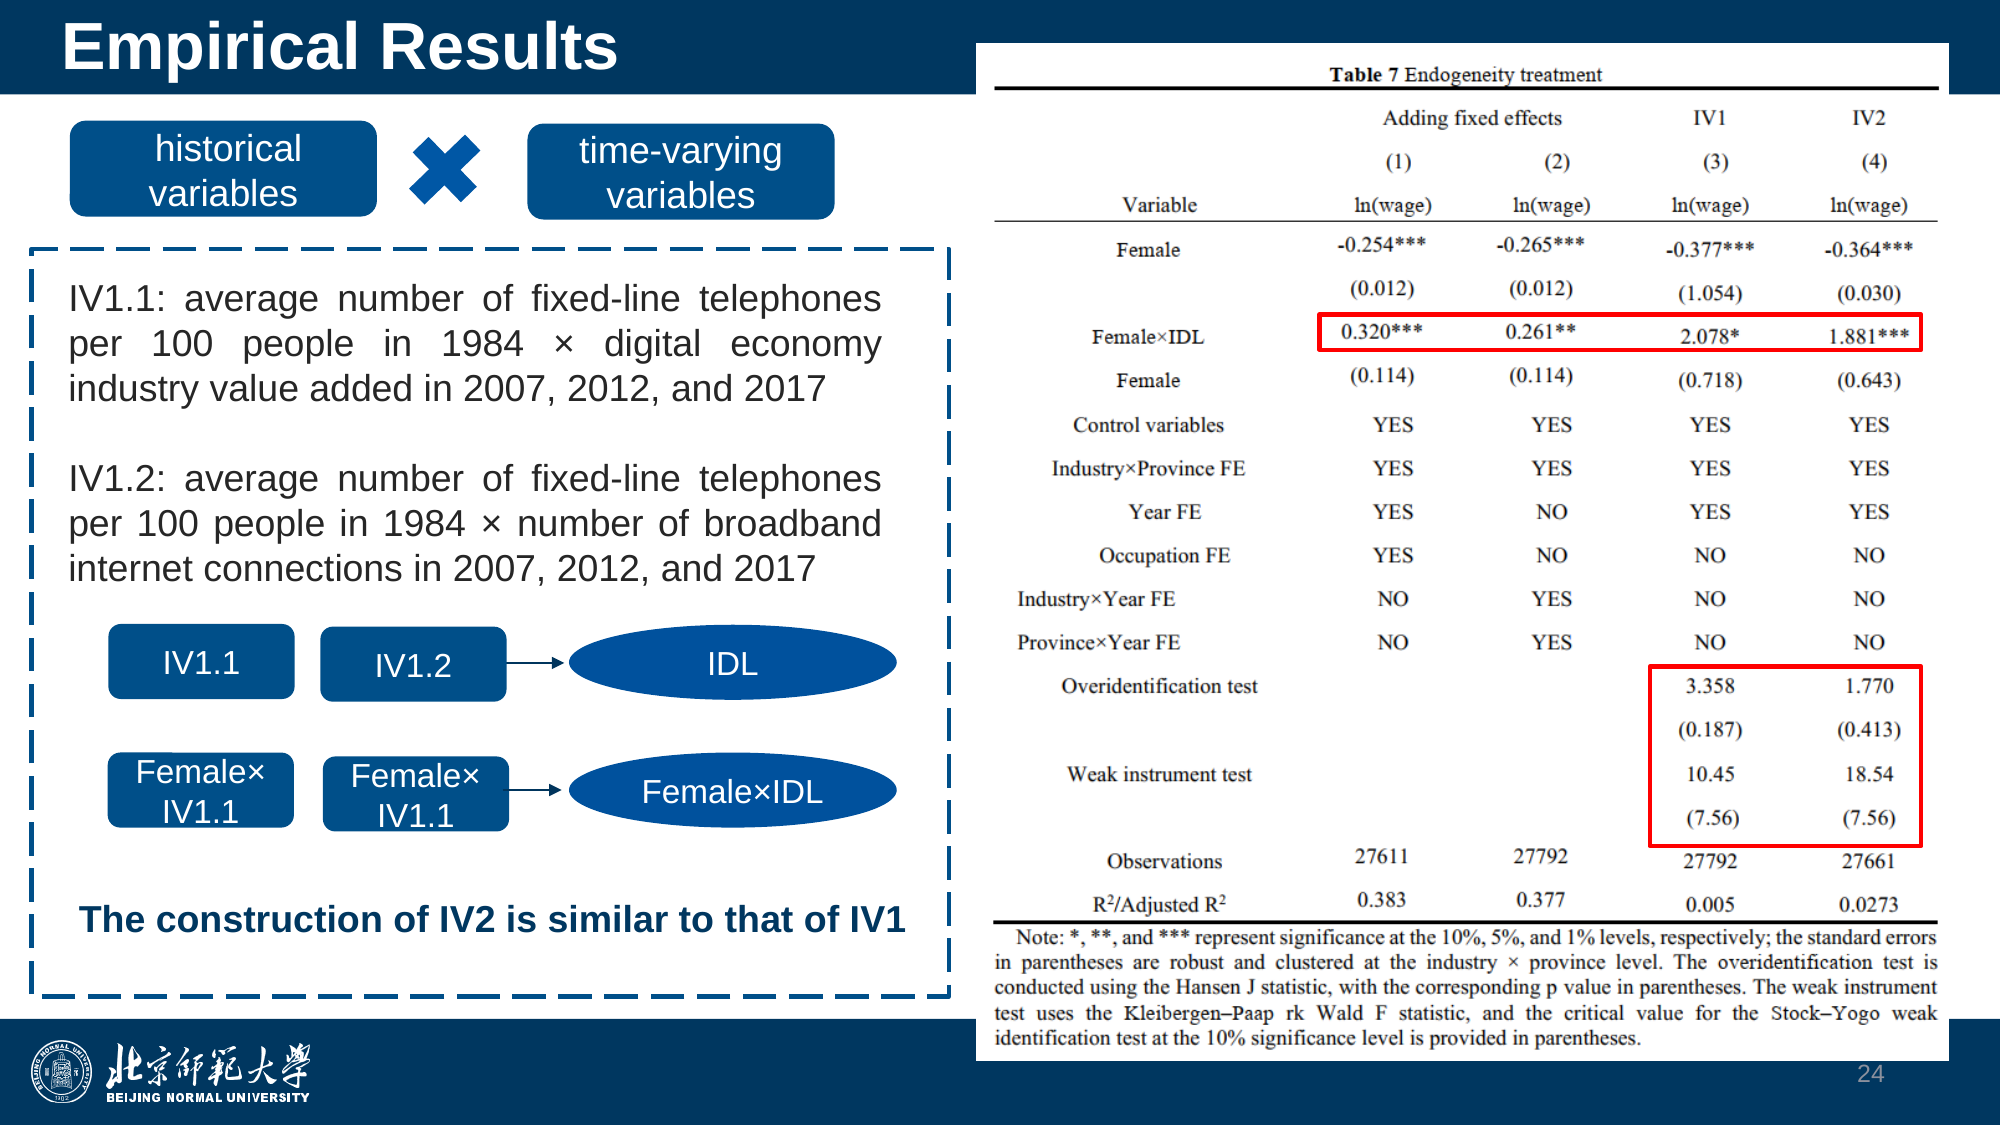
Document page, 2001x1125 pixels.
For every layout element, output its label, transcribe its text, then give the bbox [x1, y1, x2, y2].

text_box historical variables [67, 118, 380, 219]
text_box time-varying variables [525, 121, 837, 222]
picture [31, 1040, 311, 1103]
picture [976, 43, 1949, 1061]
text_box [0, 0, 2000, 96]
text_box The construction of IV2 is similar to that of IV1 [64, 887, 923, 948]
text_box [0, 1017, 2000, 1125]
text_box [406, 132, 483, 207]
text_box IV1.1: average number of fixed-line telephones per 100 people in 1984 × digital economy industry value added in 2007, 2012, and 2017 IV1.2: average number of fixed-line telephones per 100 people in 1984 × number of broadband internet connections in 2007, 2012, and 2017 [53, 266, 897, 597]
text_box Empirical Results [0, 0, 682, 91]
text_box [107, 623, 897, 832]
slide_number 24 [1433, 1069, 1900, 1103]
text_box [29, 247, 951, 999]
